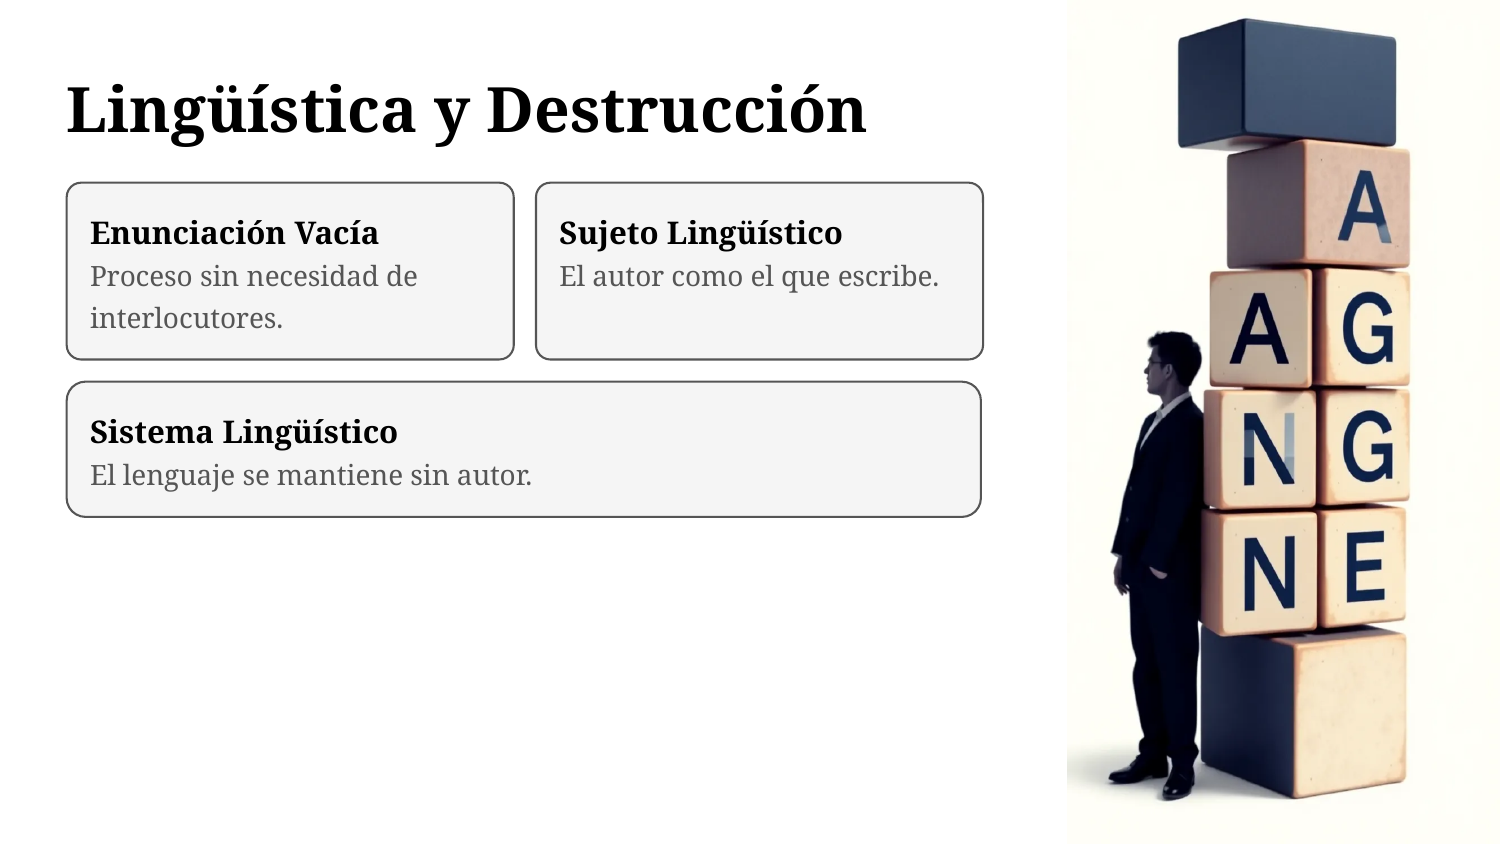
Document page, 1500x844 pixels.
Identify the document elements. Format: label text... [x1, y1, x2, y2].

text_box Lingüística y Destrucción [66, 64, 1001, 158]
text_box [535, 182, 984, 360]
text_box Sujeto Lingüístico [559, 203, 960, 250]
text_box [66, 381, 981, 517]
picture [1067, 0, 1500, 844]
text_box [66, 182, 514, 360]
text_box Proceso sin necesidad de interlocutores. [90, 250, 491, 334]
text_box El lenguaje se mantiene sin autor. [90, 449, 958, 491]
text_box Enunciación Vacía [90, 203, 491, 250]
text_box El autor como el que escribe. [559, 250, 960, 292]
text_box Sistema Lingüístico [90, 402, 958, 449]
